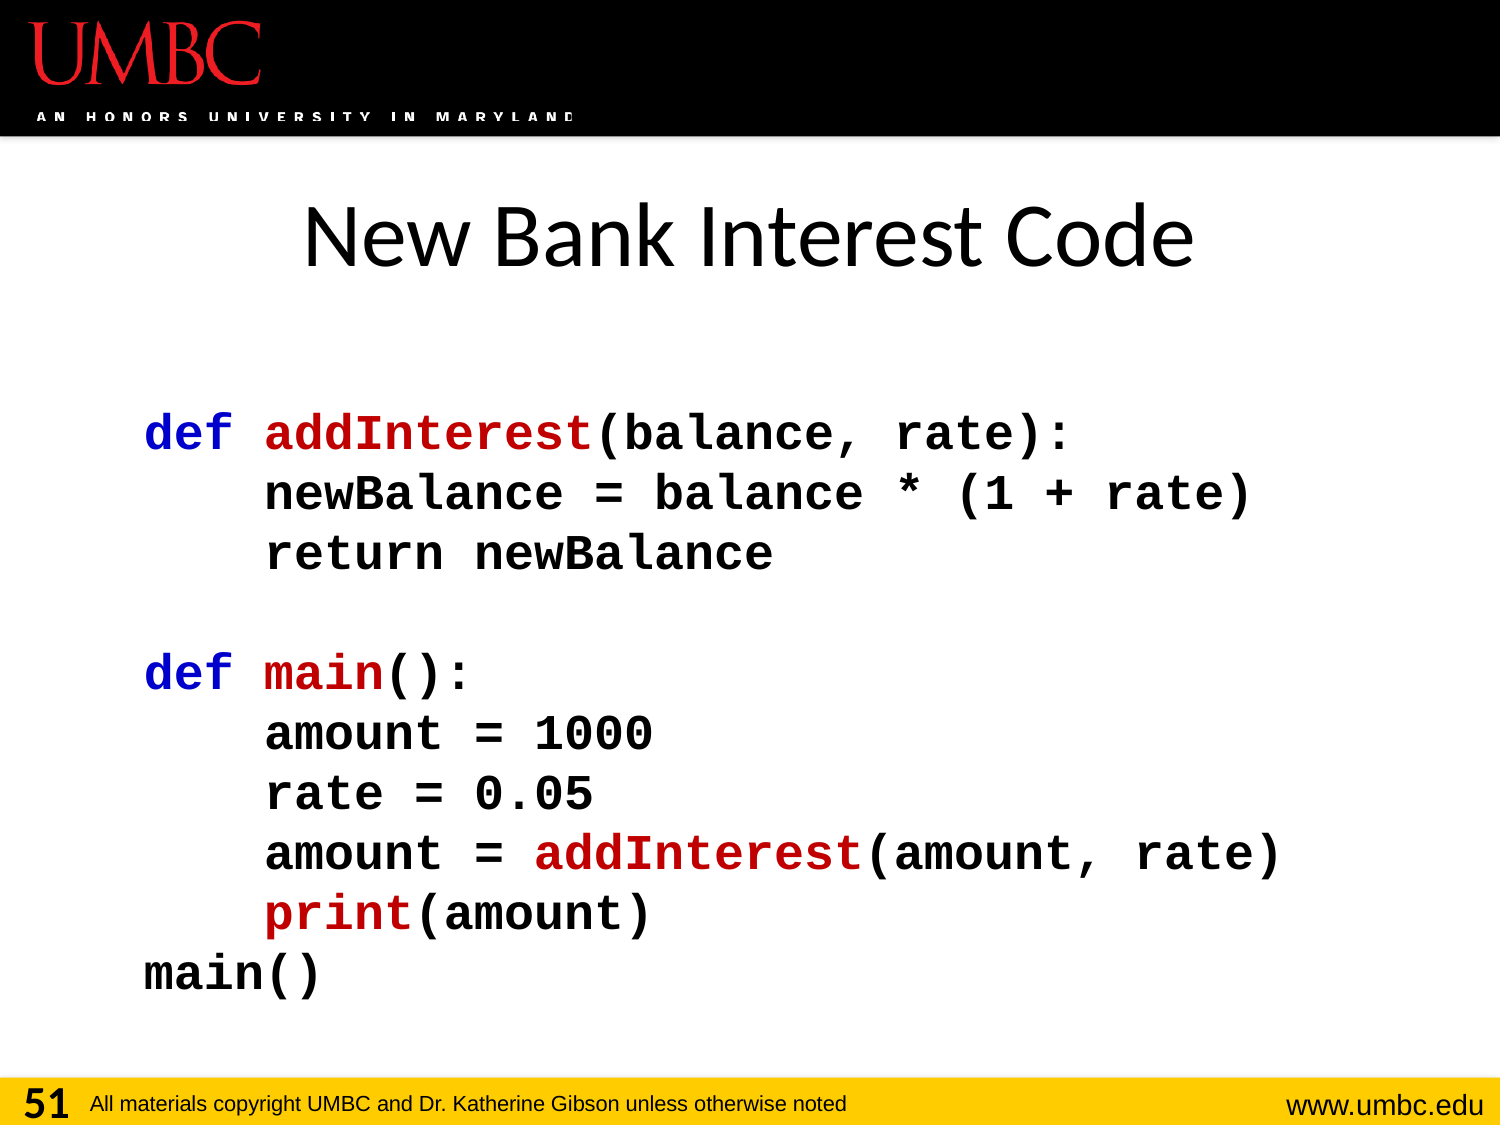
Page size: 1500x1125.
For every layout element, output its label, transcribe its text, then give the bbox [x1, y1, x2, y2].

title New Bank Interest Code [75, 136, 1425, 324]
slide_number 51 [0, 1065, 94, 1125]
text_box def addInterest(balance, rate): newBalance = balance * (1 + rate) return newBalance def main(): amount = 1000 rate = 0.05 amount = addInterest(amount, rate) print(amount) main() [129, 392, 1299, 1068]
